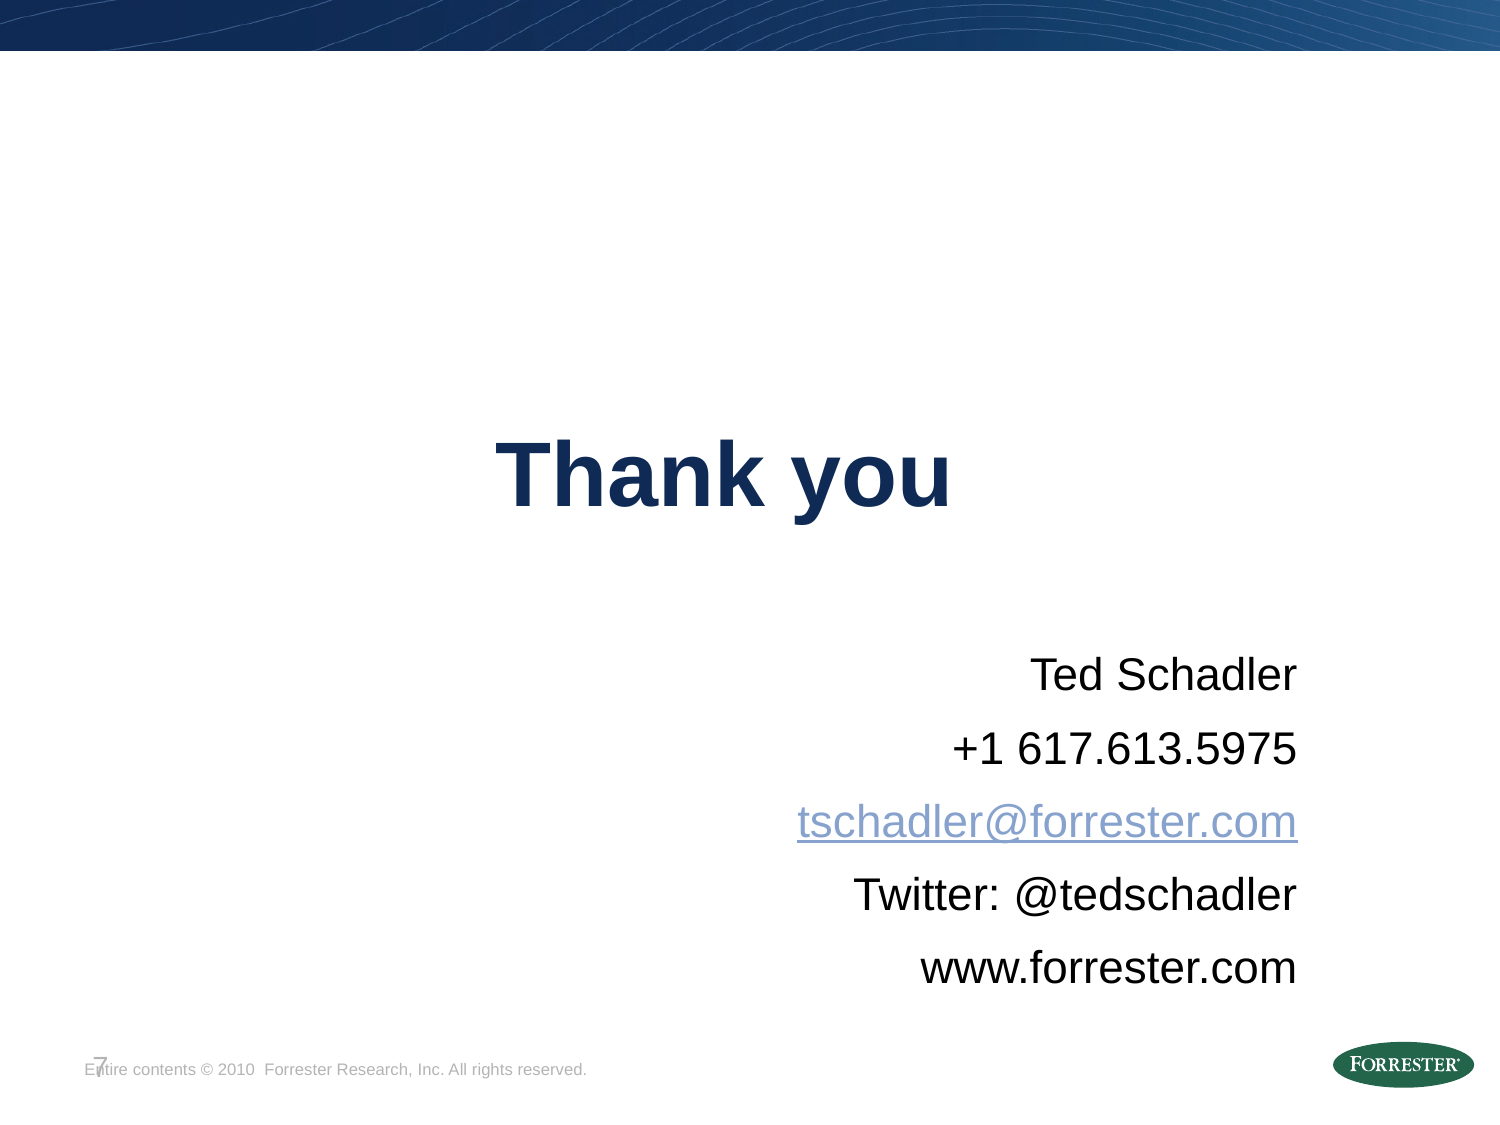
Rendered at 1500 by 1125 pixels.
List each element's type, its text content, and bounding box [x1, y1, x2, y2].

title Thank you [49, 419, 1401, 488]
picture [0, 0, 1500, 51]
list Ted Schadler +1 617.613.5975 tschadler@forrester.com Twitter: @tedschadler www.forrester.com [512, 637, 1313, 1013]
